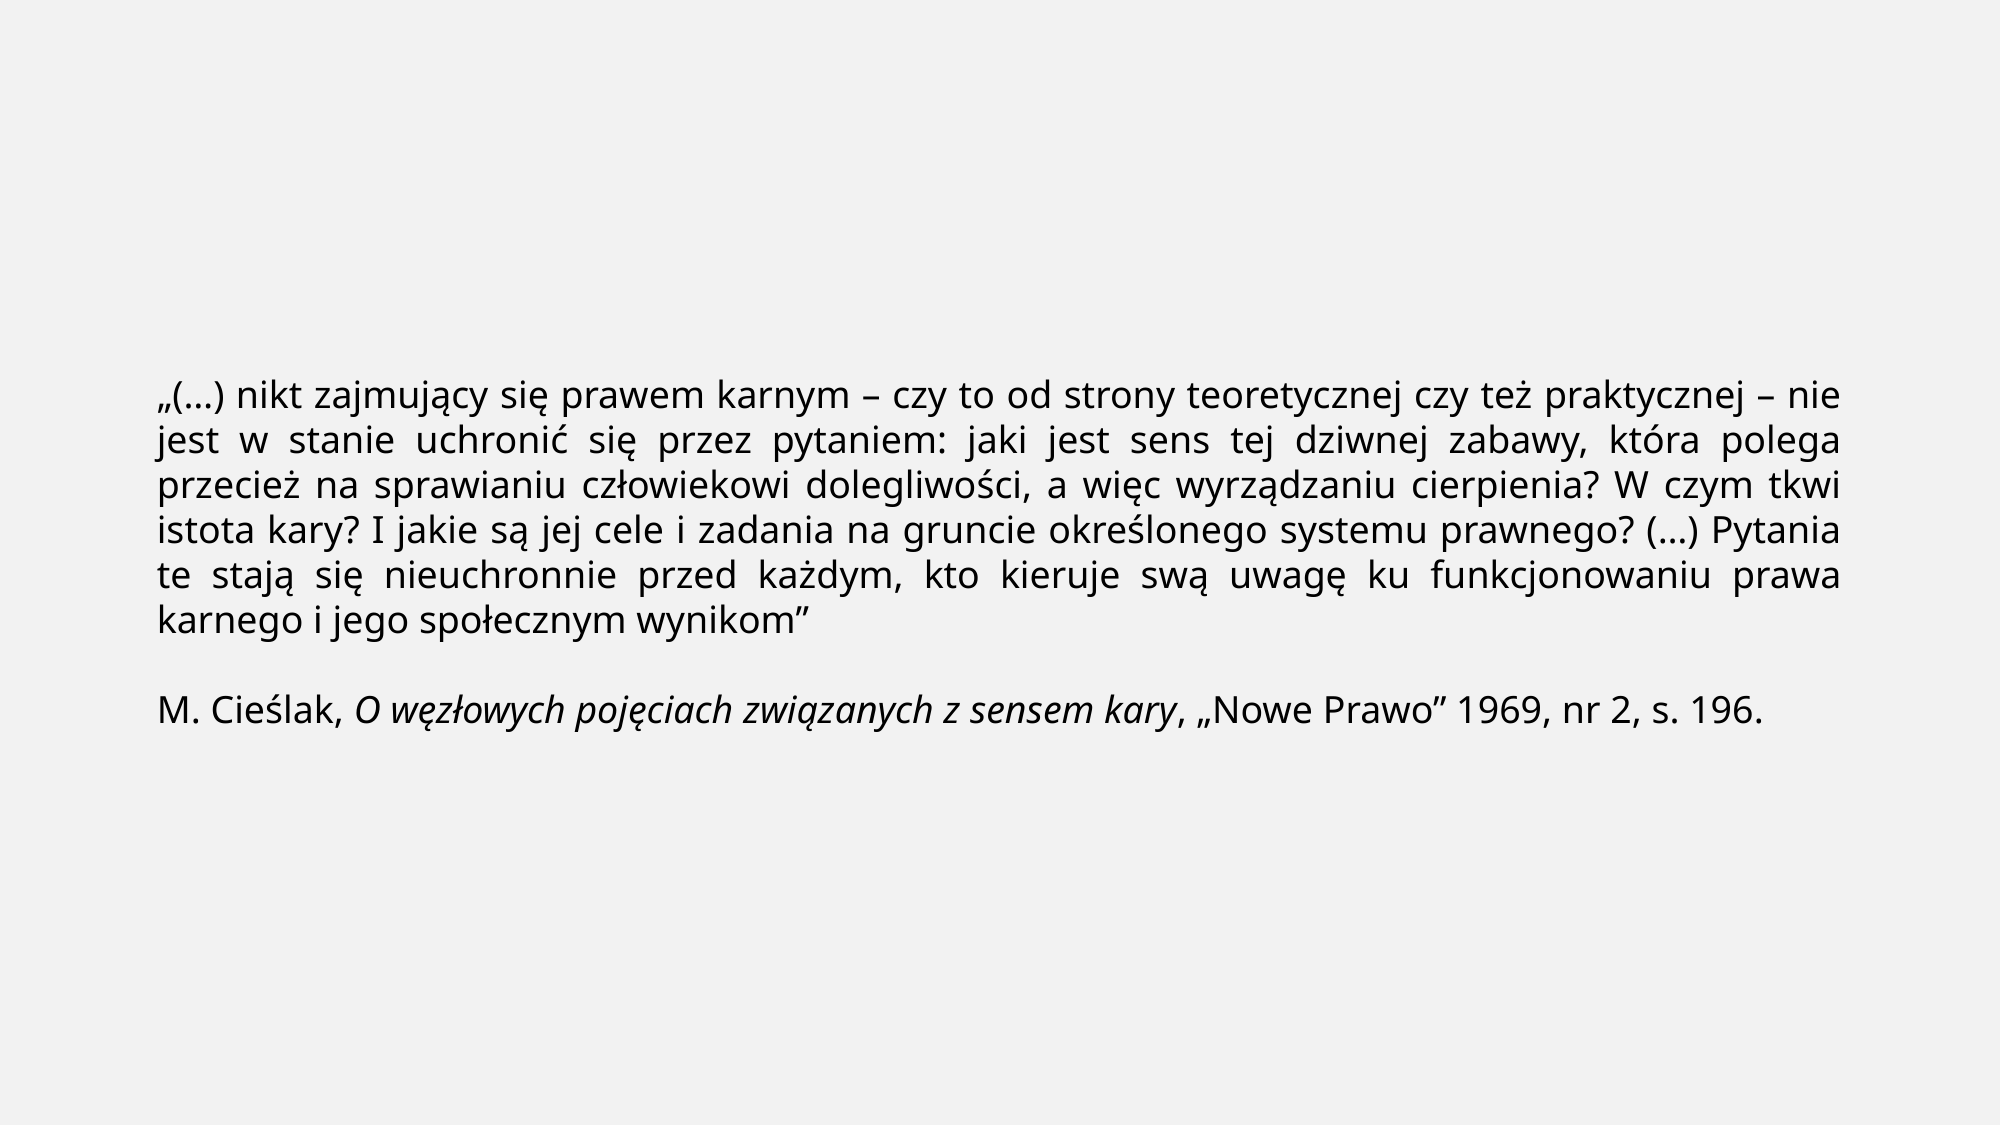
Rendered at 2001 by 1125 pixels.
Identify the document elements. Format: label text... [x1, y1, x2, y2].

text_box „(…) nikt zajmujący się prawem karnym – czy to od strony teoretycznej czy też praktycznej – nie jest w stanie uchronić się przez pytaniem: jaki jest sens tej dziwnej zabawy, która polega przecież na sprawianiu człowiekowi dolegliwości, a więc wyrządzaniu cierpienia? W czym tkwi istota kary? I jakie są jej cele i zadania na gruncie określonego systemu prawnego? (…) Pytania te stają się nieuchronnie przed każdym, kto kieruje swą uwagę ku funkcjonowaniu prawa karnego i jego społecznym wynikom” M. Cieślak, O węzłowych pojęciach związanych z sensem kary, „Nowe Prawo” 1969, nr 2, s. 196. [142, 363, 1858, 738]
